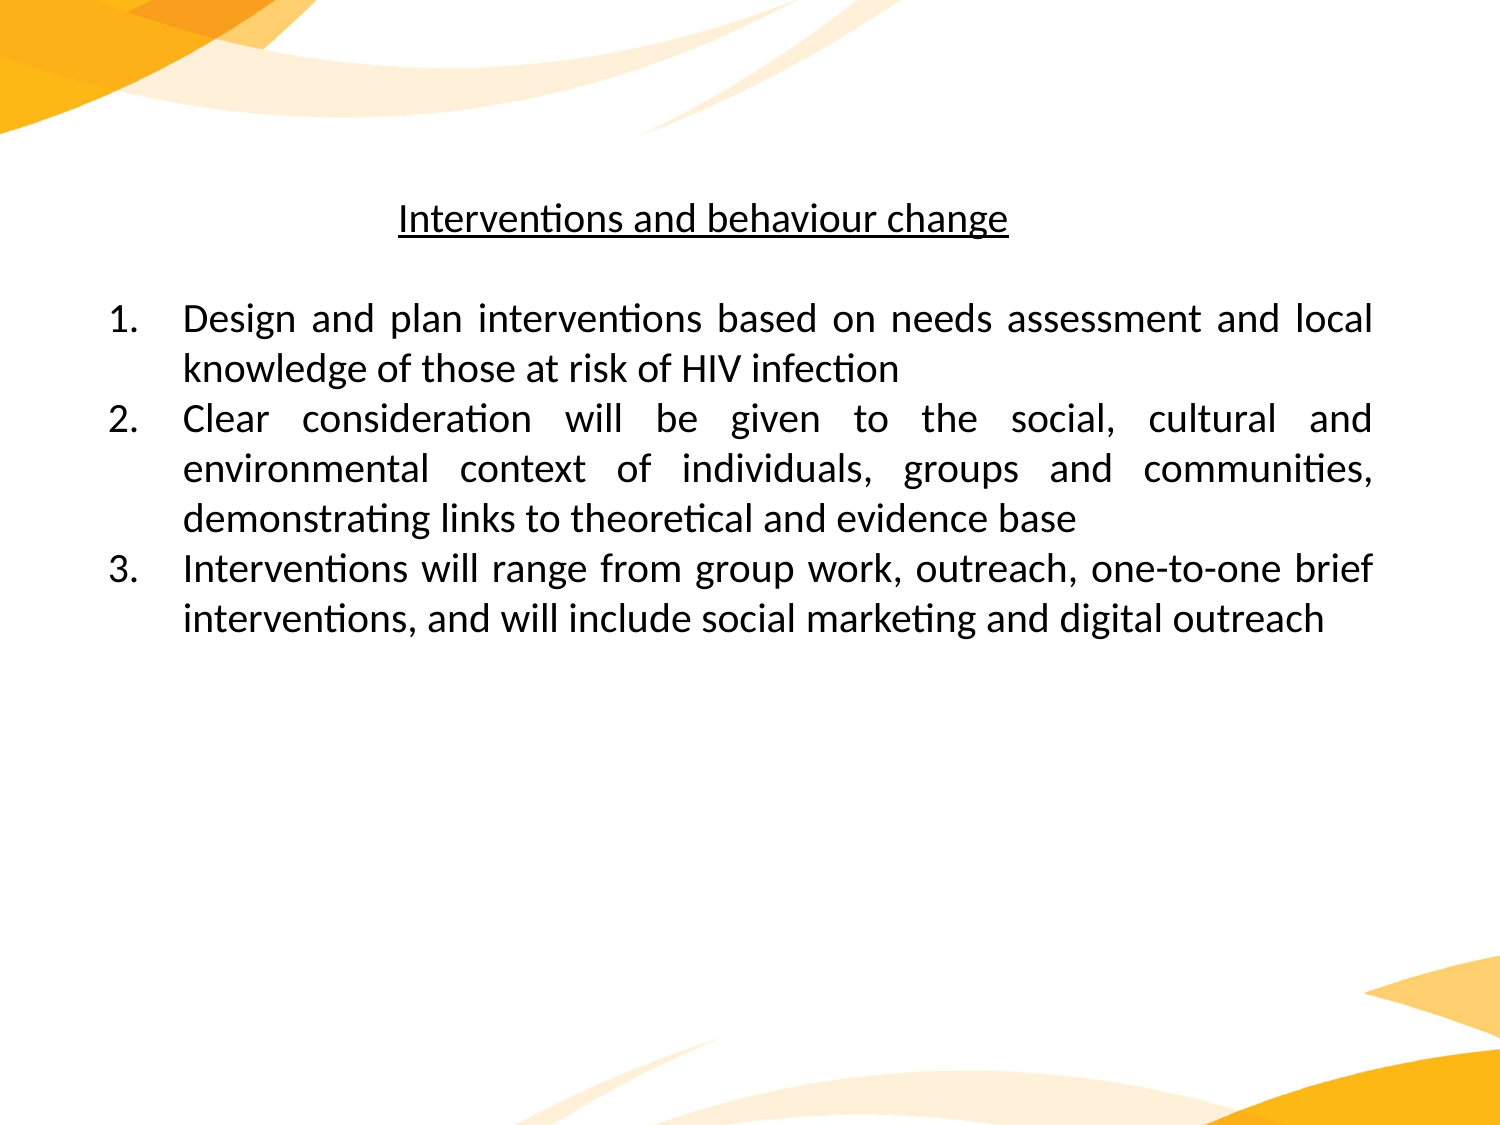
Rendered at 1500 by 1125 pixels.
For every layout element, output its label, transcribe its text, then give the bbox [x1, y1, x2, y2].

picture [0, 0, 1500, 1125]
text_box Interventions and behaviour change Design and plan interventions based on needs assessment and local knowledge of those at risk of HIV infection Clear consideration will be given to the social, cultural and environmental context of individuals, groups and communities, demonstrating links to theoretical and evidence base Interventions will range from group work, outreach, one-to-one brief interventions, and will include social marketing and digital outreach [18, 183, 1389, 699]
